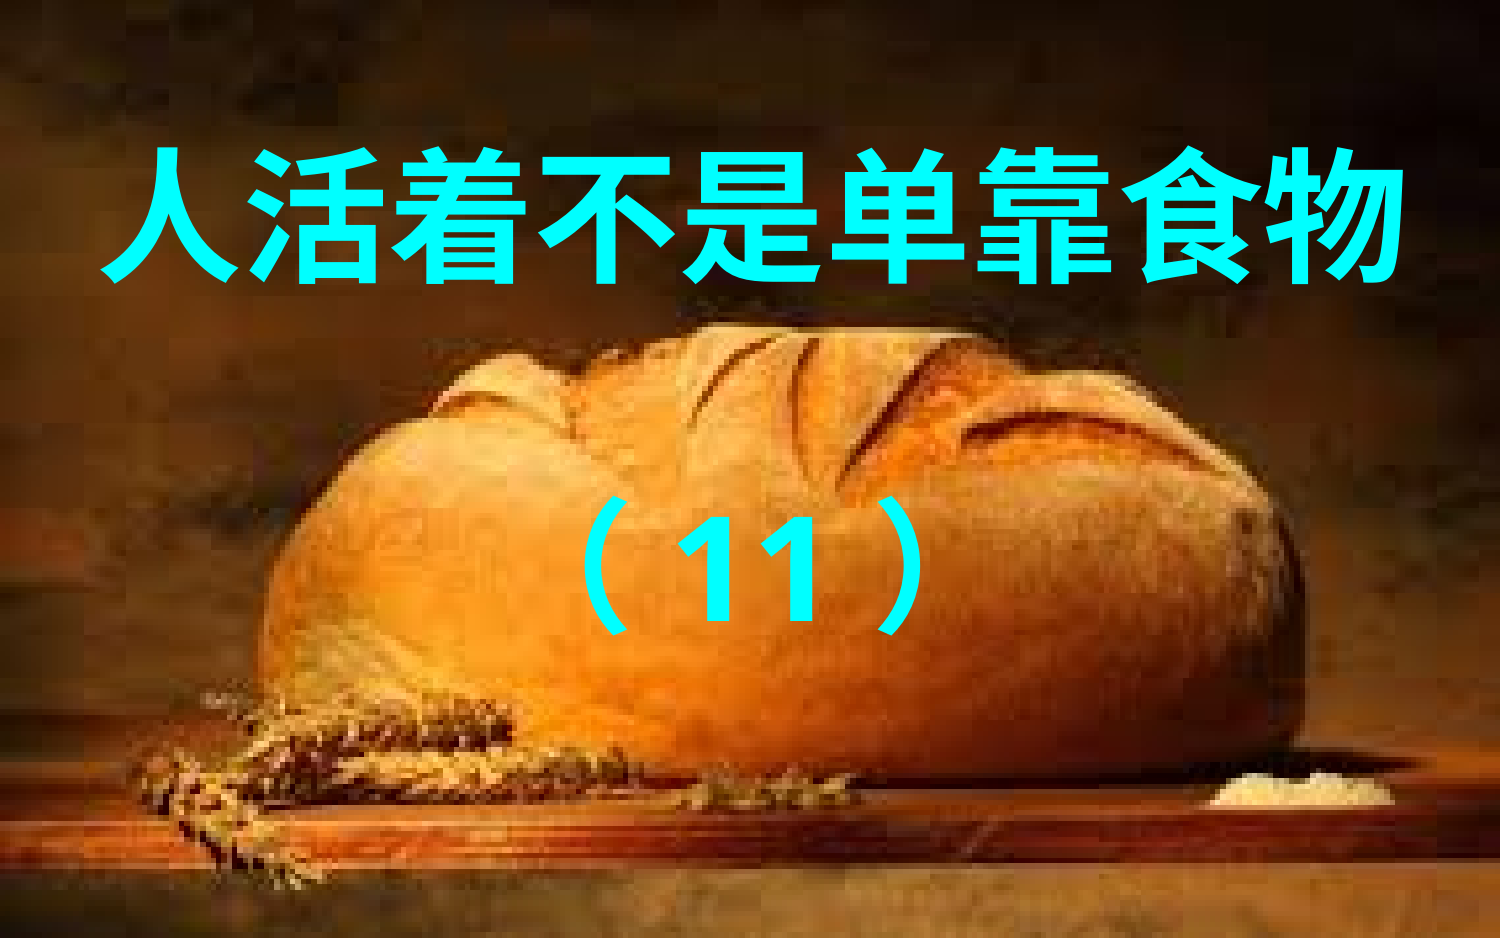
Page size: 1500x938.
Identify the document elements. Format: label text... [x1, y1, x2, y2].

text_box 人活着不是单靠食物 （11） [81, 118, 1424, 659]
picture [0, 0, 1500, 938]
